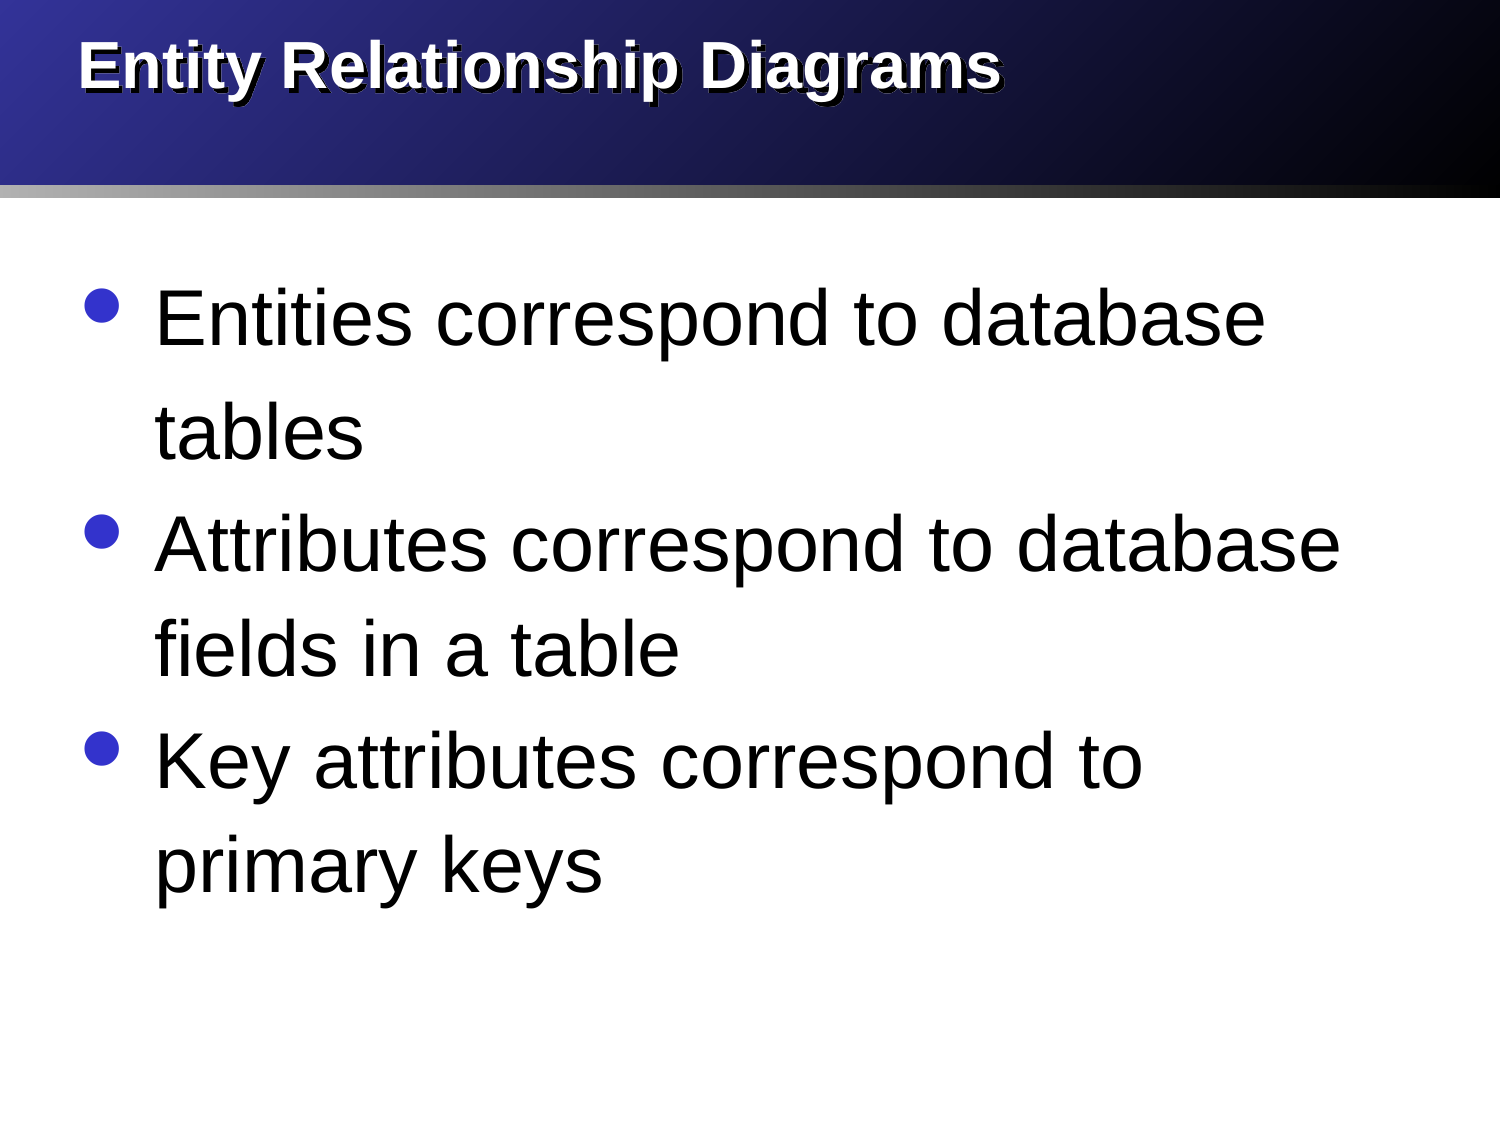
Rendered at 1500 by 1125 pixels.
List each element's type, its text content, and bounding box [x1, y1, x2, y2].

title Entity Relationship Diagrams [62, 14, 1426, 165]
list Entities correspond to database tables Attributes correspond to database fields in a table Key attributes correspond to primary keys [64, 239, 1426, 1036]
